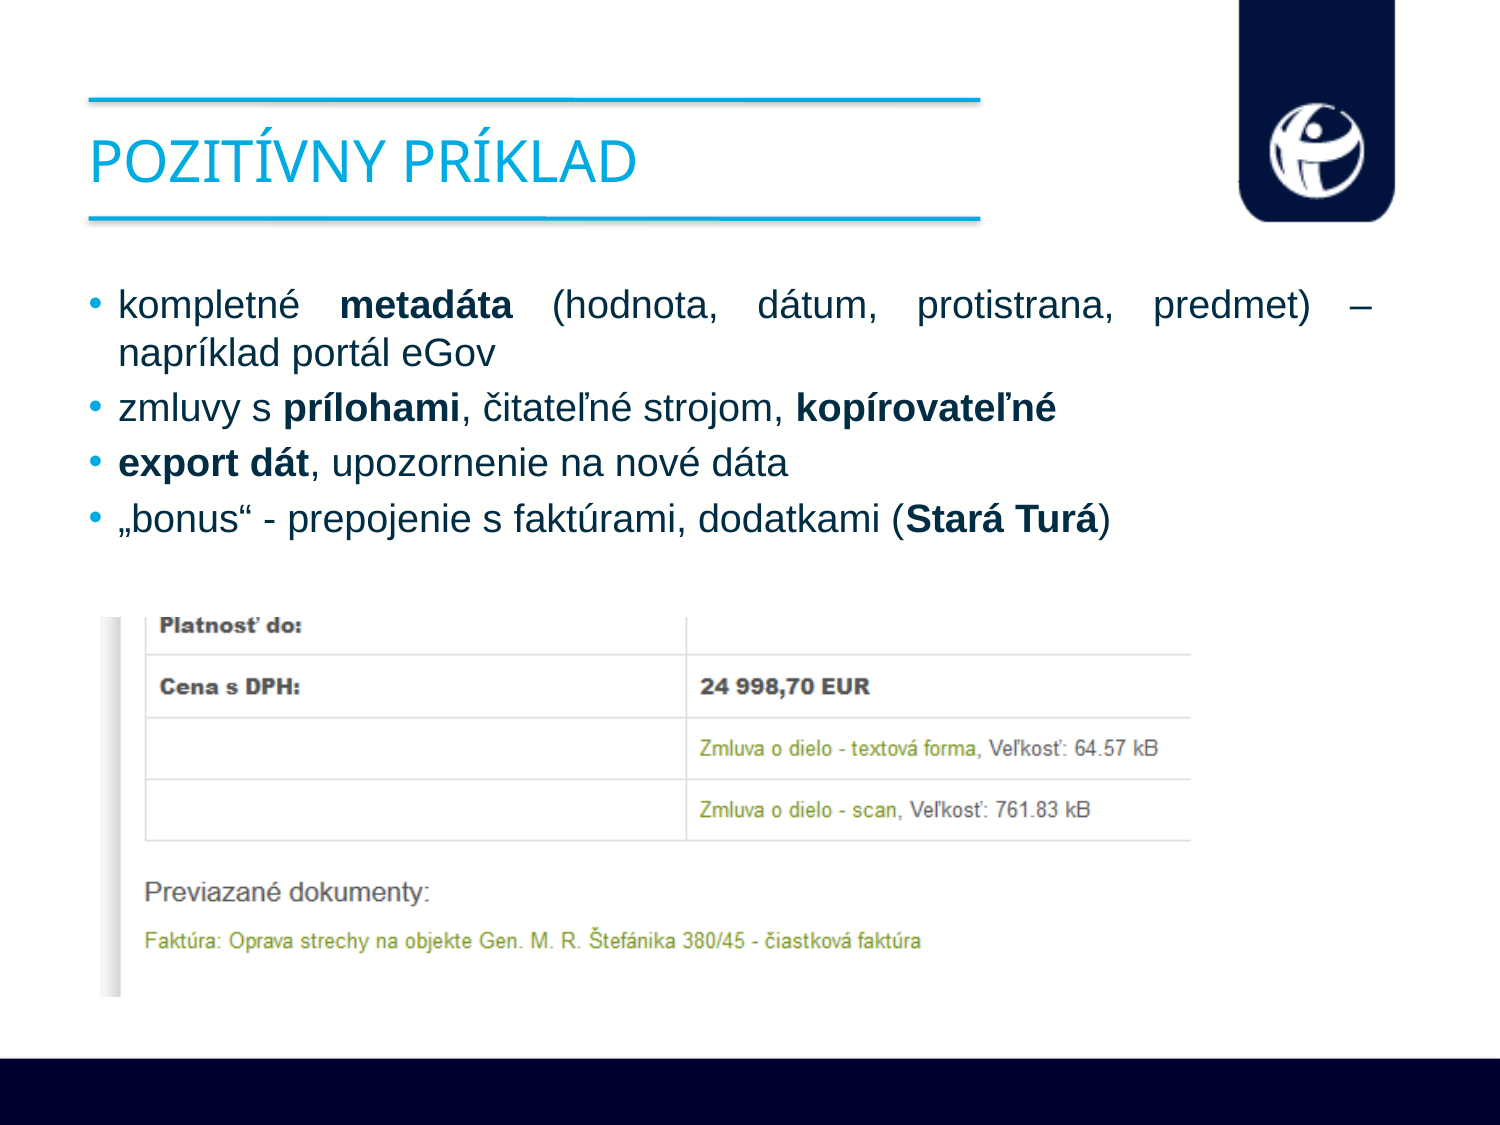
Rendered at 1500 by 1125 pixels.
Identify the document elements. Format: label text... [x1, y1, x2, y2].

picture [100, 617, 1192, 997]
list kompletné metadáta (hodnota, dátum, protistrana, predmet) – napríklad portál eGov zmluvy s prílohami, čitateľné strojom, kopírovateľné export dát, upozornenie na nové dáta „bonus“ - prepojenie s faktúrami, dodatkami (Stará Turá) [88, 278, 1388, 563]
picture [1187, 0, 1471, 250]
title PozitívnY príklad [88, 93, 1129, 225]
